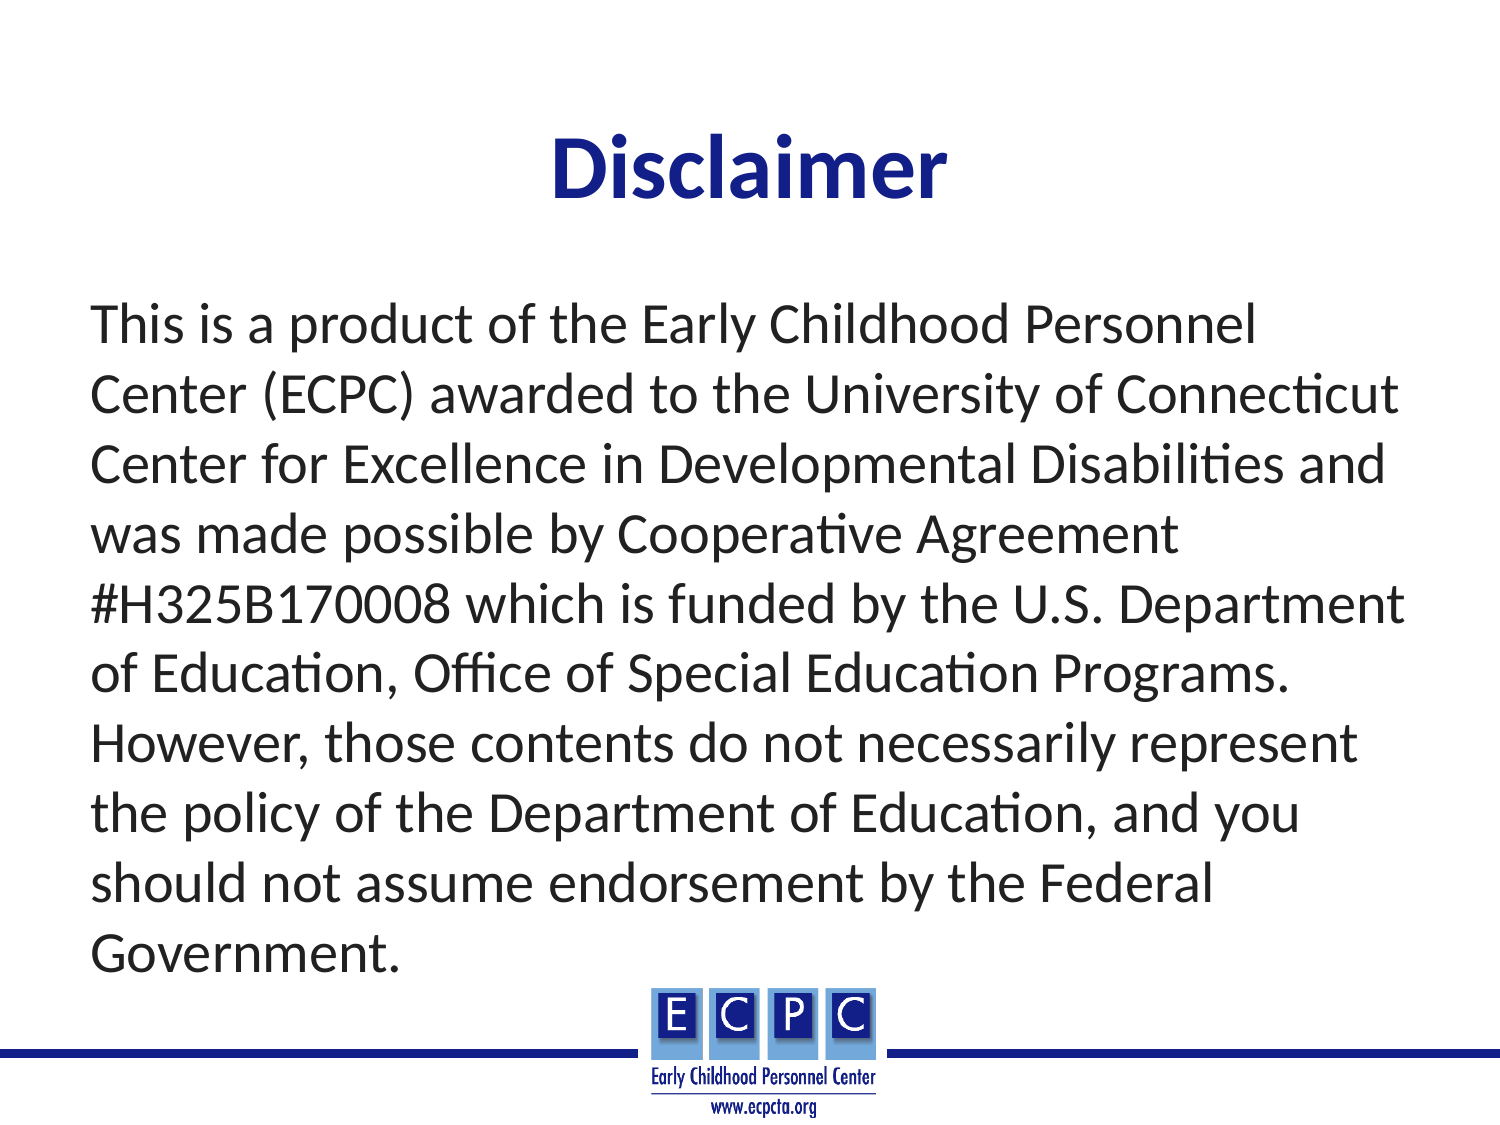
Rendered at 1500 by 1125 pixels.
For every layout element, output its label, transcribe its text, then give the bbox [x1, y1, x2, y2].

title Disclaimer [103, 59, 1397, 277]
text_box This is a product of the Early Childhood Personnel Center (ECPC) awarded to the University of Connecticut Center for Excellence in Developmental Disabilities and was made possible by Cooperative Agreement #H325B170008 which is funded by the U.S. Department of Education, Office of Special Education Programs. However, those contents do not necessarily represent the policy of the Department of Education, and you should not assume endorsement by the Federal Government. [74, 277, 1425, 740]
picture [651, 988, 876, 1118]
